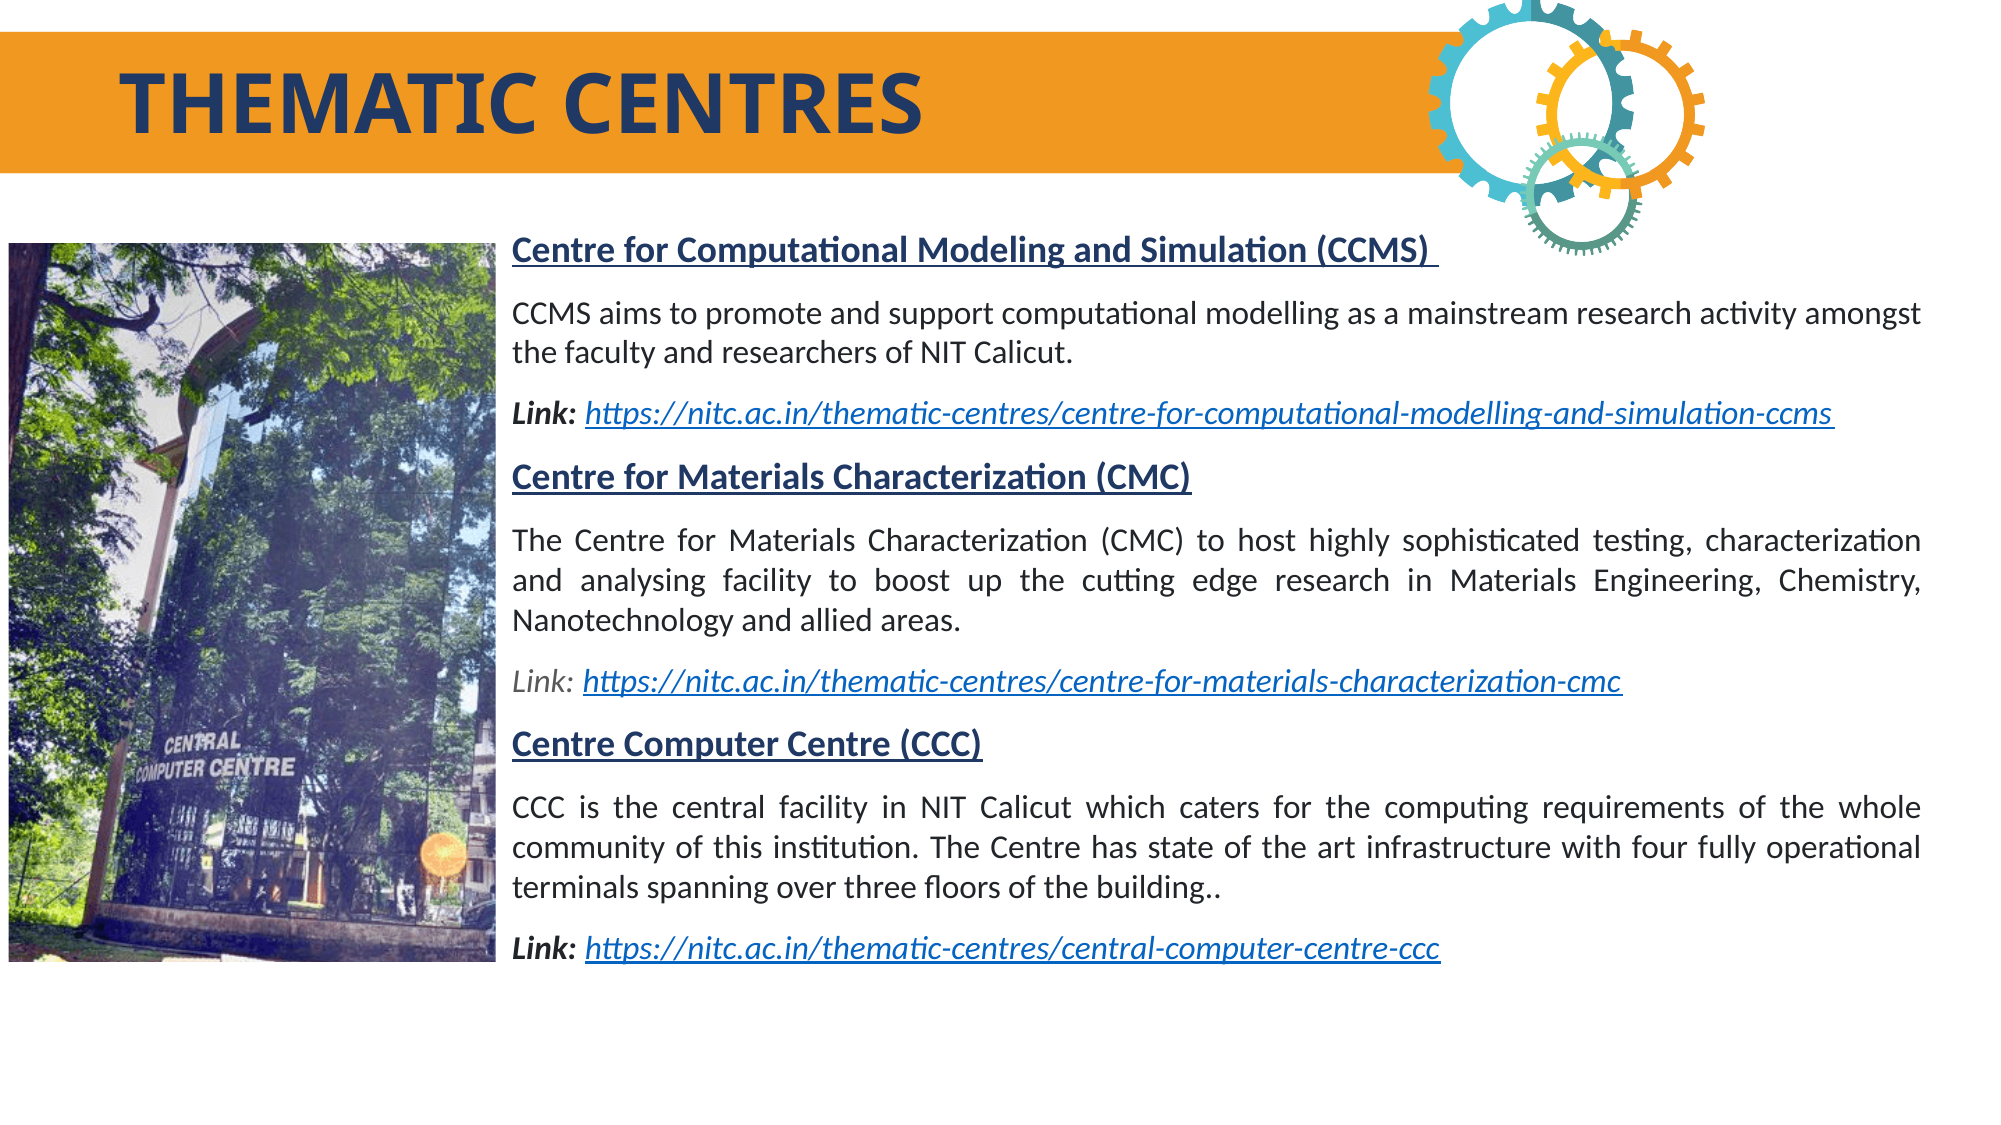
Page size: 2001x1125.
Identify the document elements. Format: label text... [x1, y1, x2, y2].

title THEMATIC CENTRES [103, 17, 1743, 197]
picture [0, 0, 1705, 962]
list Centre for Computational Modeling and Simulation (CCMS) CCMS aims to promote and support computational modelling as a mainstream research activity amongst the faculty and researchers of NIT Calicut. Link: https://nitc.ac.in/thematic-centres/centre-for-computational-modelling-and-simulation-ccms Centre for Materials Characterization (CMC) The Centre for Materials Characterization (CMC) to host highly sophisticated testing, characterization and analysing facility to boost up the cutting edge research in Materials Engineering, Chemistry, Nanotechnology and allied areas. Link: https://nitc.ac.in/thematic-centres/centre-for-materials-characterization-cmc Centre Computer Centre (CCC) CCC is the central facility in NIT Calicut which caters for the computing requirements of the whole community of this institution. The Centre has state of the art infrastructure with four fully operational terminals spanning over three floors of the building.. Link: https://nitc.ac.in/thematic-centres/central-computer-centre-ccc [497, 217, 1940, 1035]
